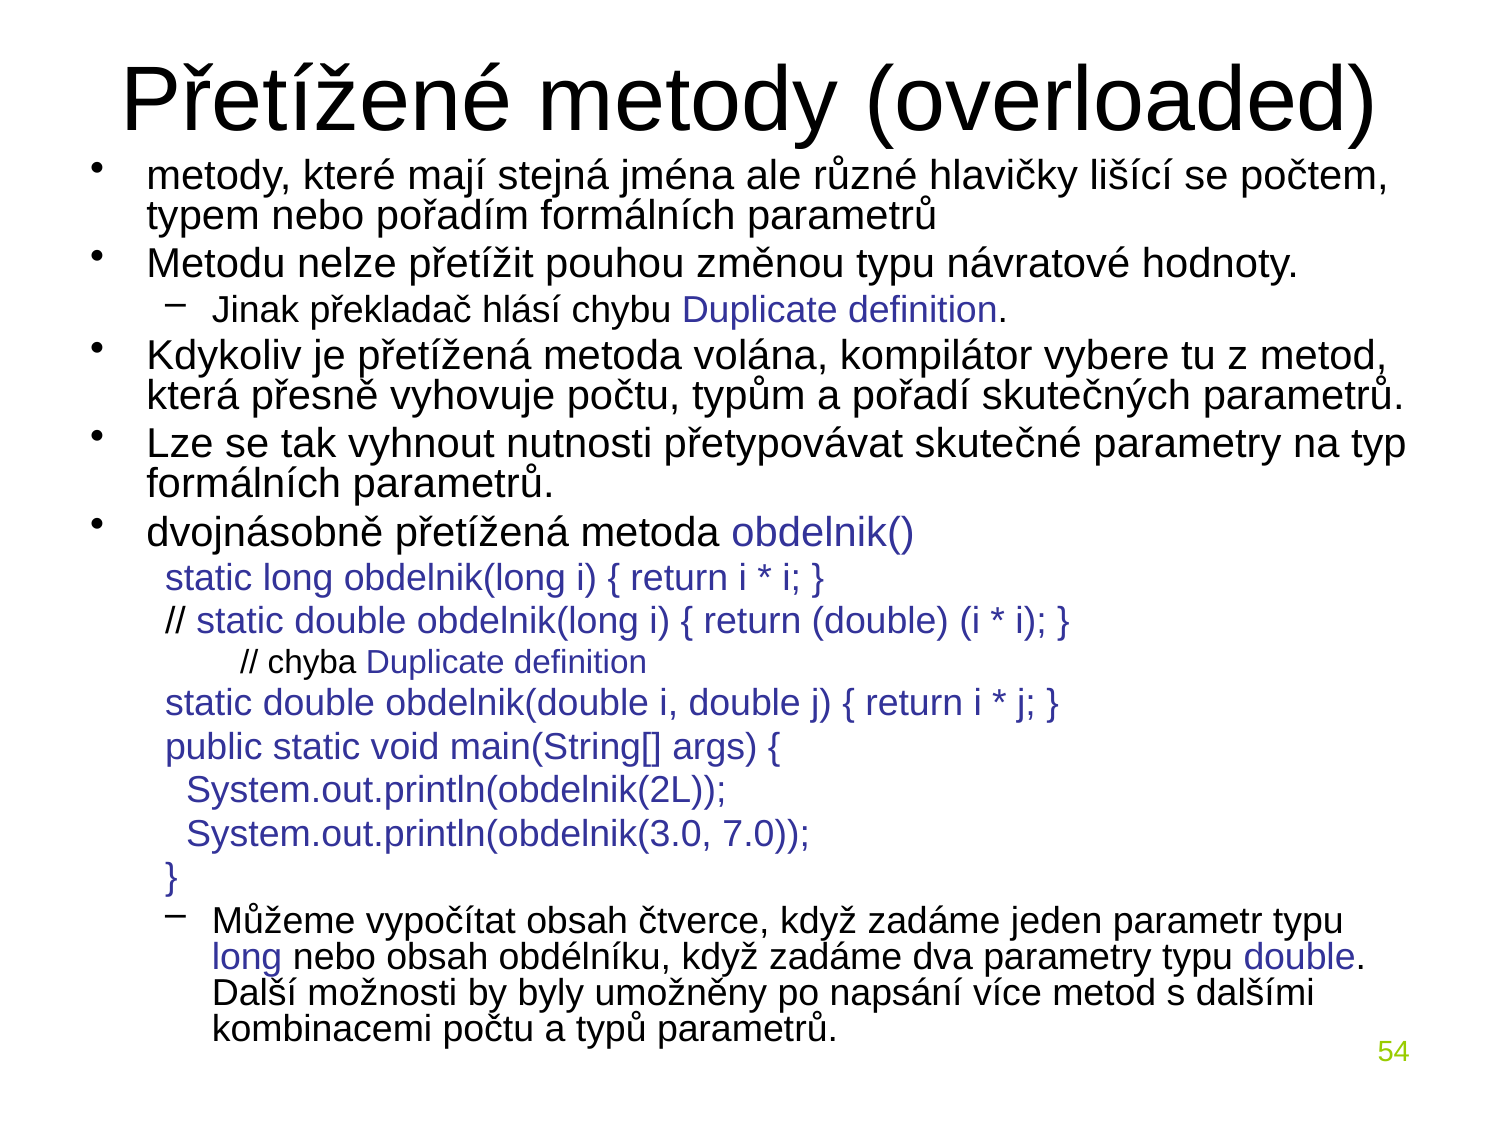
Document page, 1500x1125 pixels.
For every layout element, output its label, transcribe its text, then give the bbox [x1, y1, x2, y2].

title Přetížené metody (overloaded) [75, 0, 1425, 149]
list metody, které mají stejná jména ale různé hlavičky lišící se počtem, typem nebo pořadím formálních parametrů Metodu nelze přetížit pouhou změnou typu návratové hodnoty. Jinak překladač hlásí chybu Duplicate definition. Kdykoliv je přetížená metoda volána, kompilátor vybere tu z metod, která přesně vyhovuje počtu, typům a pořadí skutečných parametrů. Lze se tak vyhnout nutnosti přetypovávat skutečné parametry na typ formálních parametrů. dvojnásobně přetížená metoda obdelnik() static long obdelnik(long i) { return i * i; } // static double obdelnik(long i) { return (double) (i * i); } // chyba Duplicate definition static double obdelnik(double i, double j) { return i * j; } public static void main(String[] args) { System.out.println(obdelnik(2L)); System.out.println(obdelnik(3.0, 7.0)); } Můžeme vypočítat obsah čtverce, když zadáme jeden parametr typu long nebo obsah obdélníku, když zadáme dva parametry typu double. Další možnosti by byly umožněny po napsání více metod s dalšími kombinacemi počtu a typů parametrů. [75, 149, 1425, 1125]
